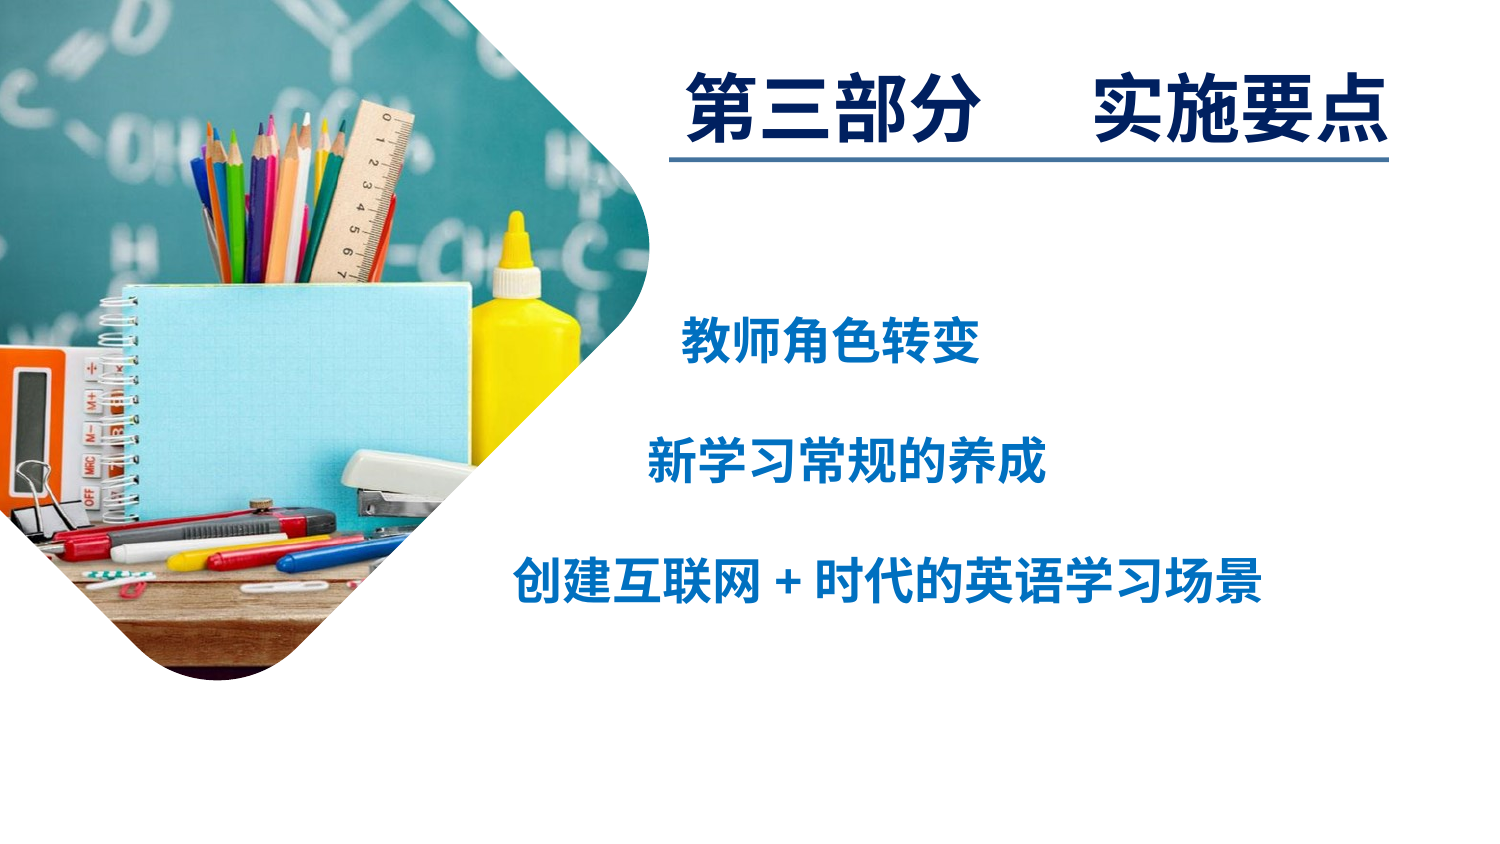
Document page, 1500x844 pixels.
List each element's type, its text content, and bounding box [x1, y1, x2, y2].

picture [0, 0, 650, 681]
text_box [669, 53, 1500, 160]
text_box 教师角色转变 新学习常规的养成 创建互联网+时代的英语学习场景 [650, 301, 1500, 677]
